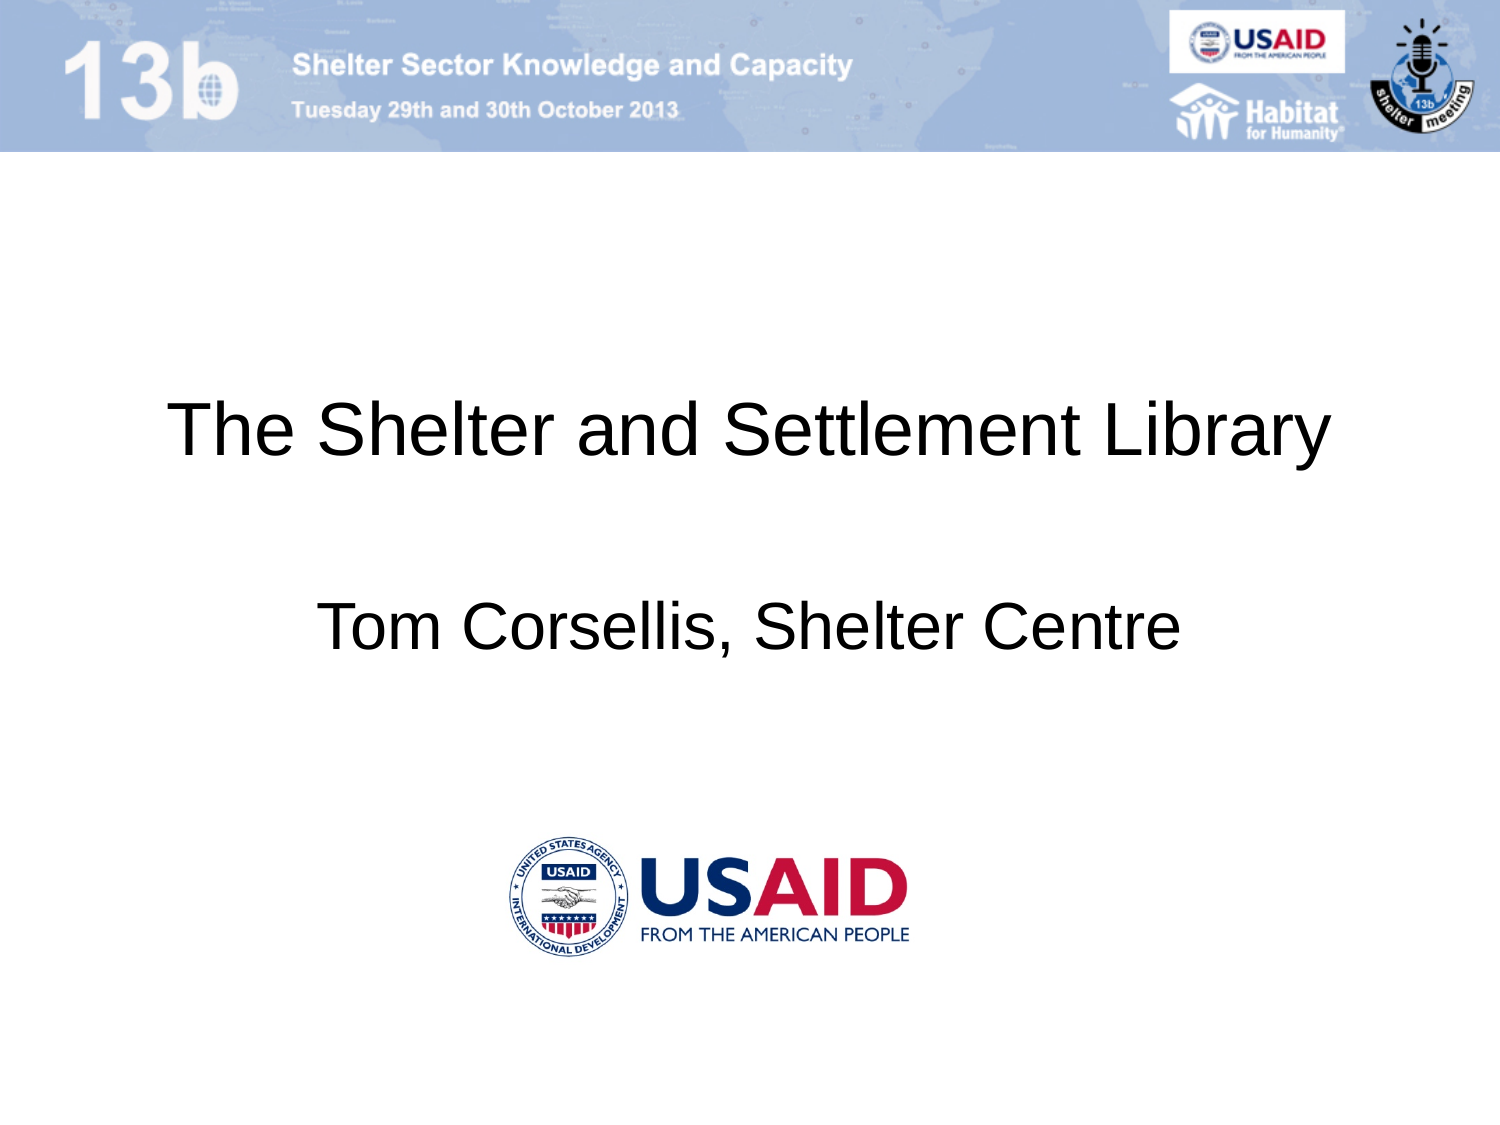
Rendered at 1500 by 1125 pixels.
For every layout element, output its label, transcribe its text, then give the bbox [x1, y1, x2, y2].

subtitle Tom Corsellis, Shelter Centre [225, 591, 1275, 800]
picture [0, 0, 1500, 153]
text_box [0, 200, 1500, 475]
picture [449, 799, 967, 1000]
title The Shelter and Settlement Library [112, 349, 1388, 591]
